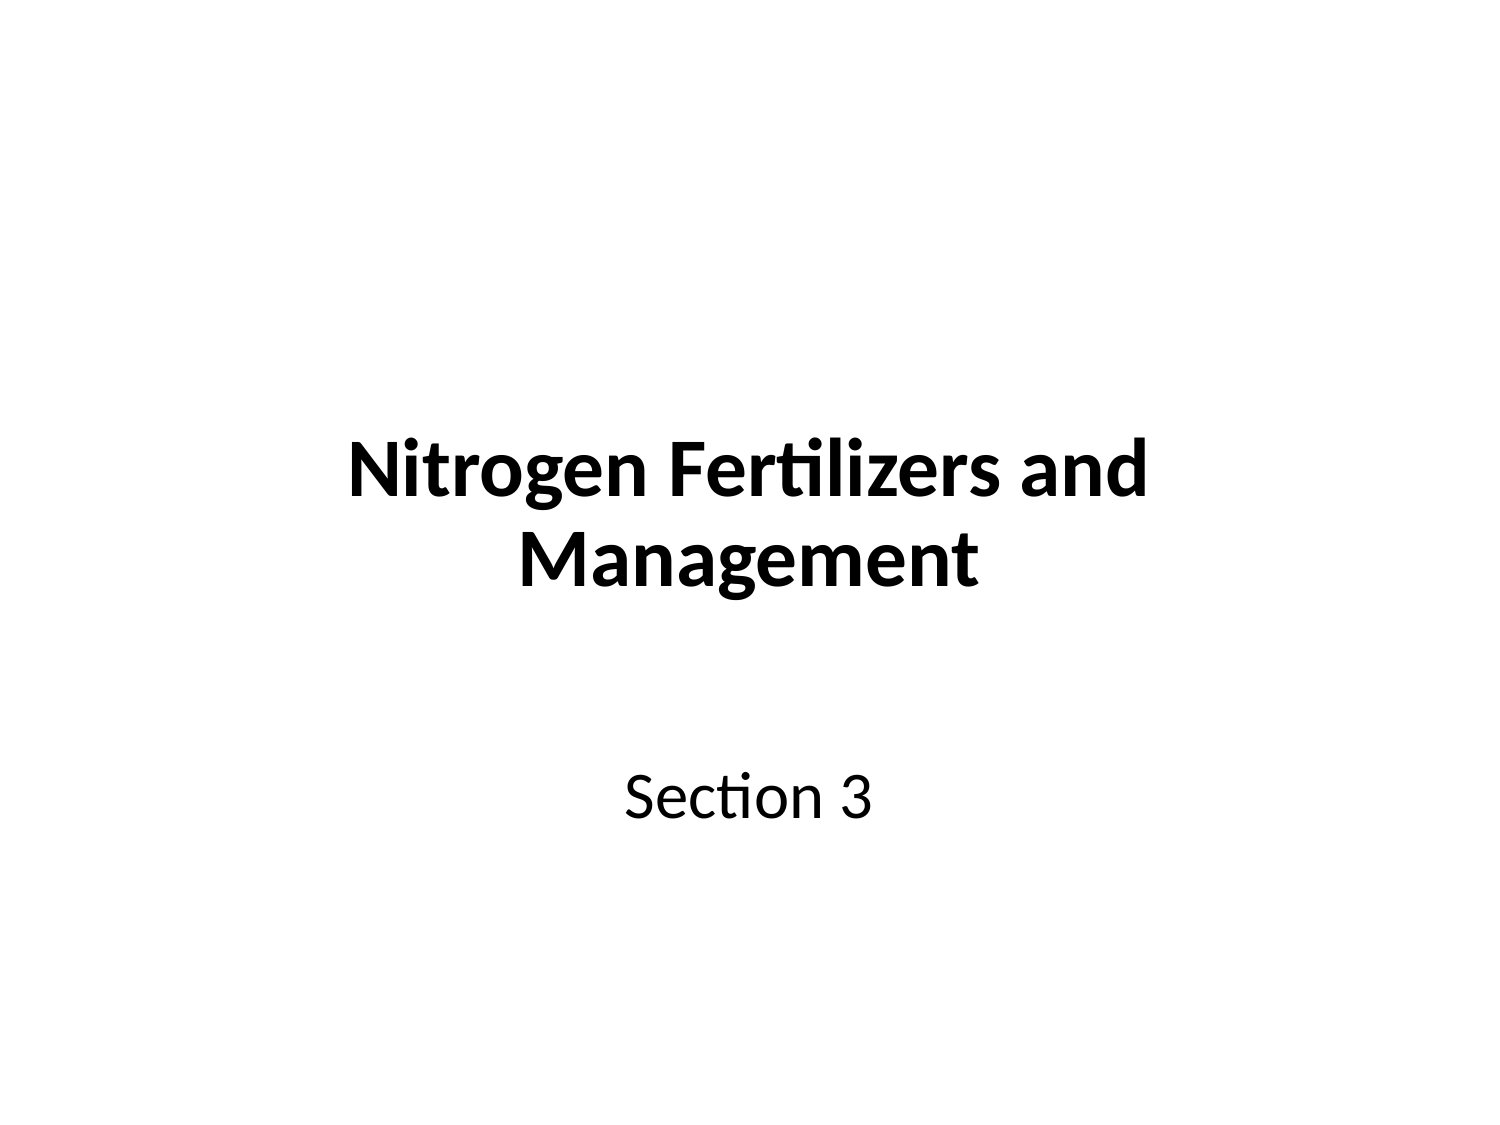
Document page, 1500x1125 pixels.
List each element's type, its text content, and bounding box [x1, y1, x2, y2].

list Section 3 [102, 752, 1397, 999]
title Nitrogen Fertilizers and Management [102, 280, 1397, 749]
